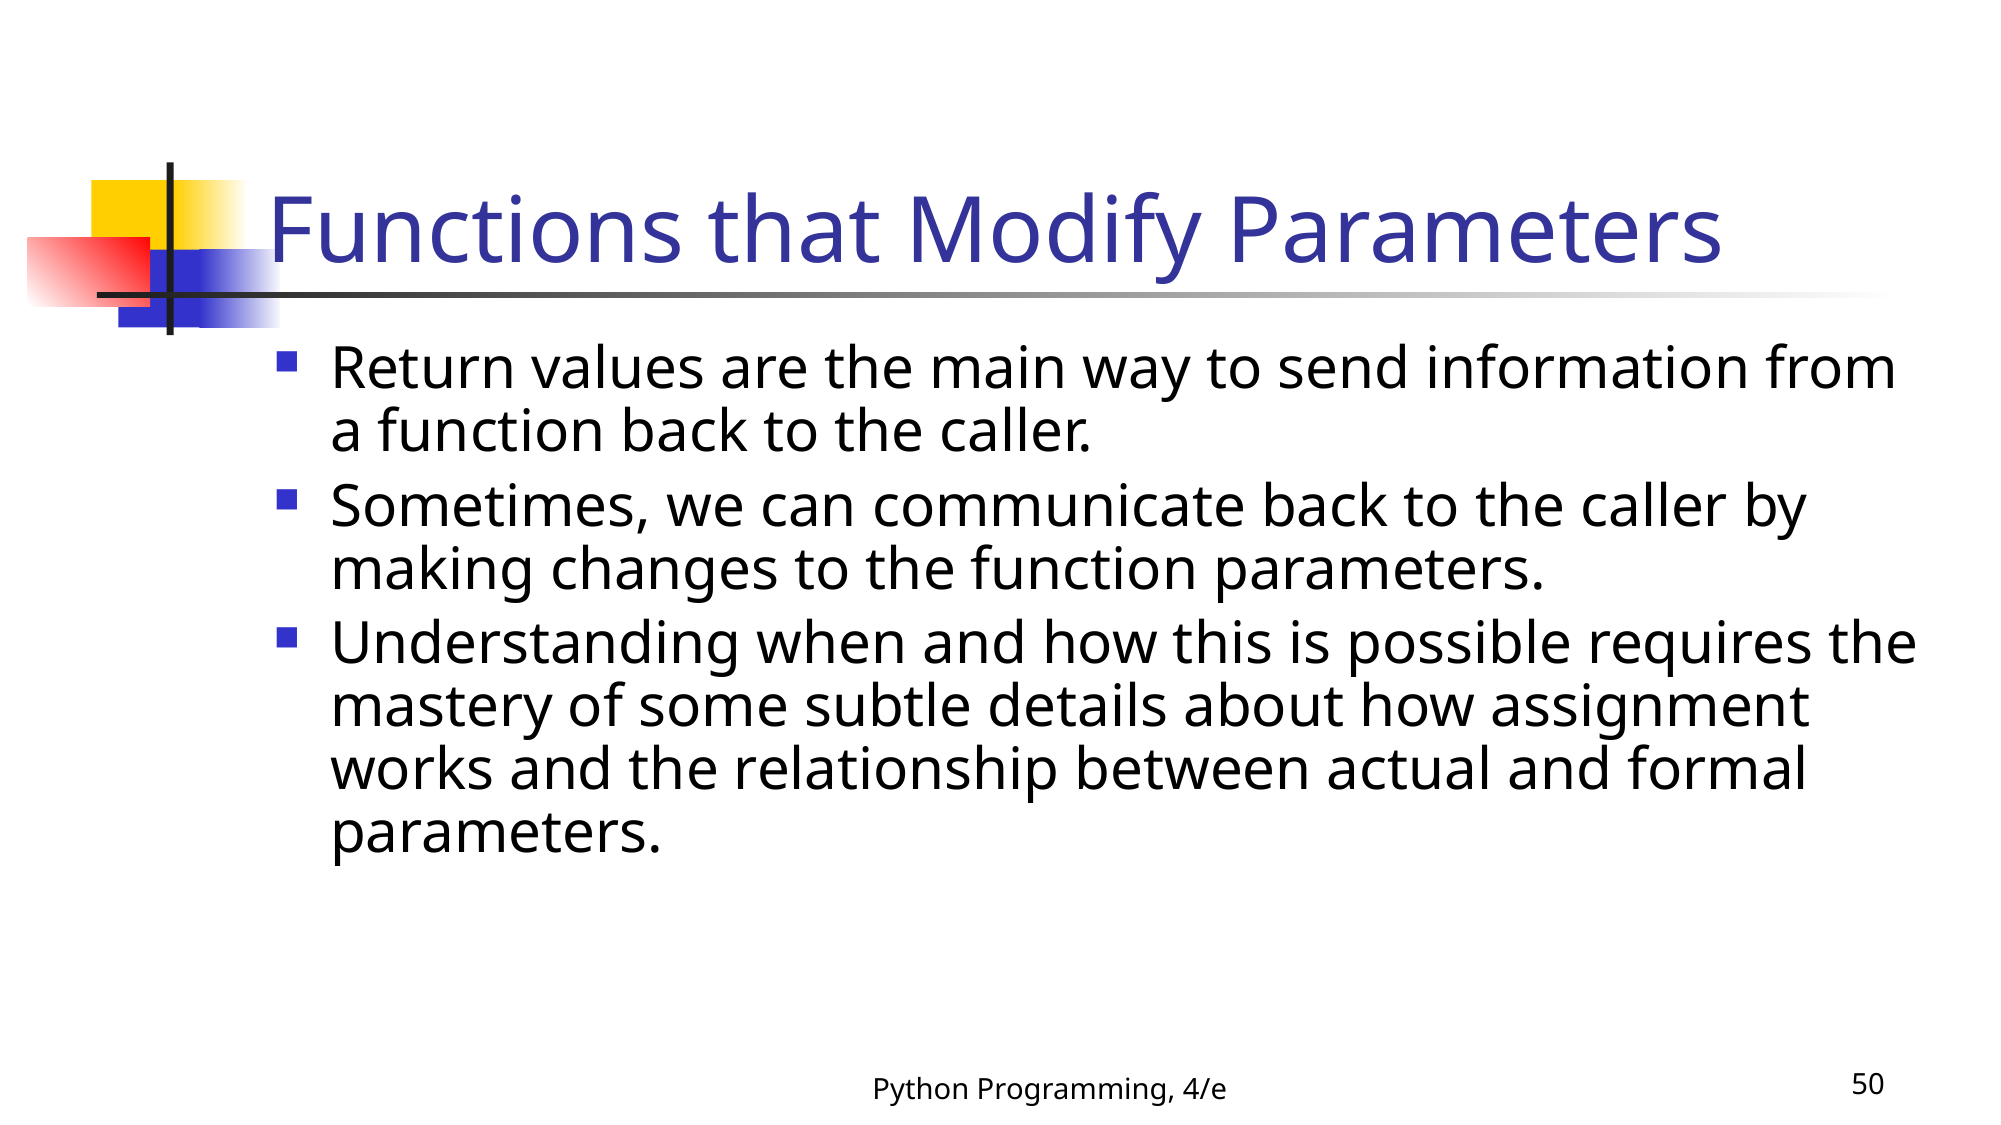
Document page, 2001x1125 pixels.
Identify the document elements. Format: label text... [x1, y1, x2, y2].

list Return values are the main way to send information from a function back to the caller. Sometimes, we can communicate back to the caller by making changes to the function parameters. Understanding when and how this is possible requires the mastery of some subtle details about how assignment works and the relationship between actual and formal parameters. [258, 331, 1959, 1006]
slide_number 50 [1483, 1037, 1901, 1113]
title Functions that Modify Parameters [251, 101, 1957, 289]
footer Python Programming, 4/e [733, 1037, 1367, 1113]
